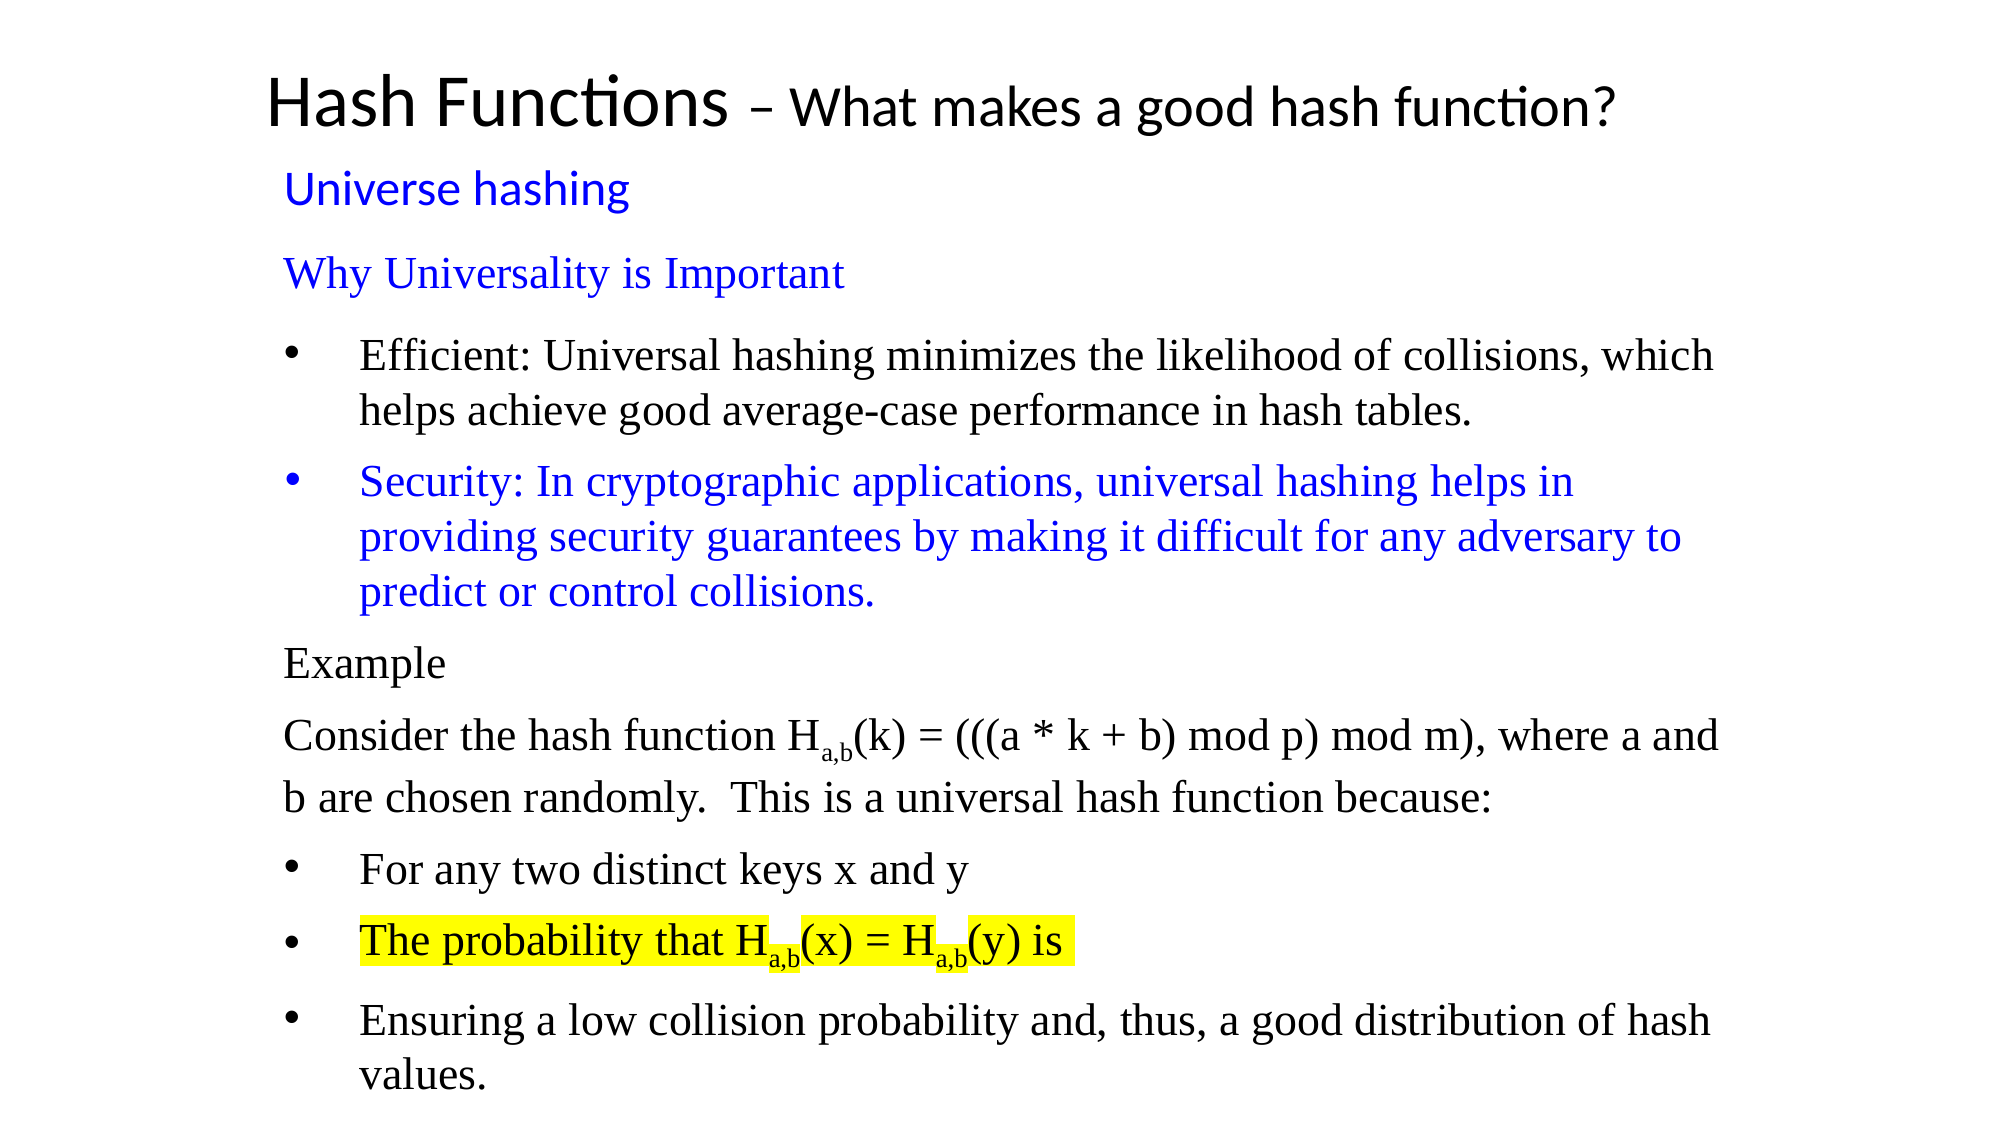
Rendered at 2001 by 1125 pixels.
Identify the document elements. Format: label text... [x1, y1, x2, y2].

title Hash Functions – What makes a good hash function? [251, 20, 1782, 185]
